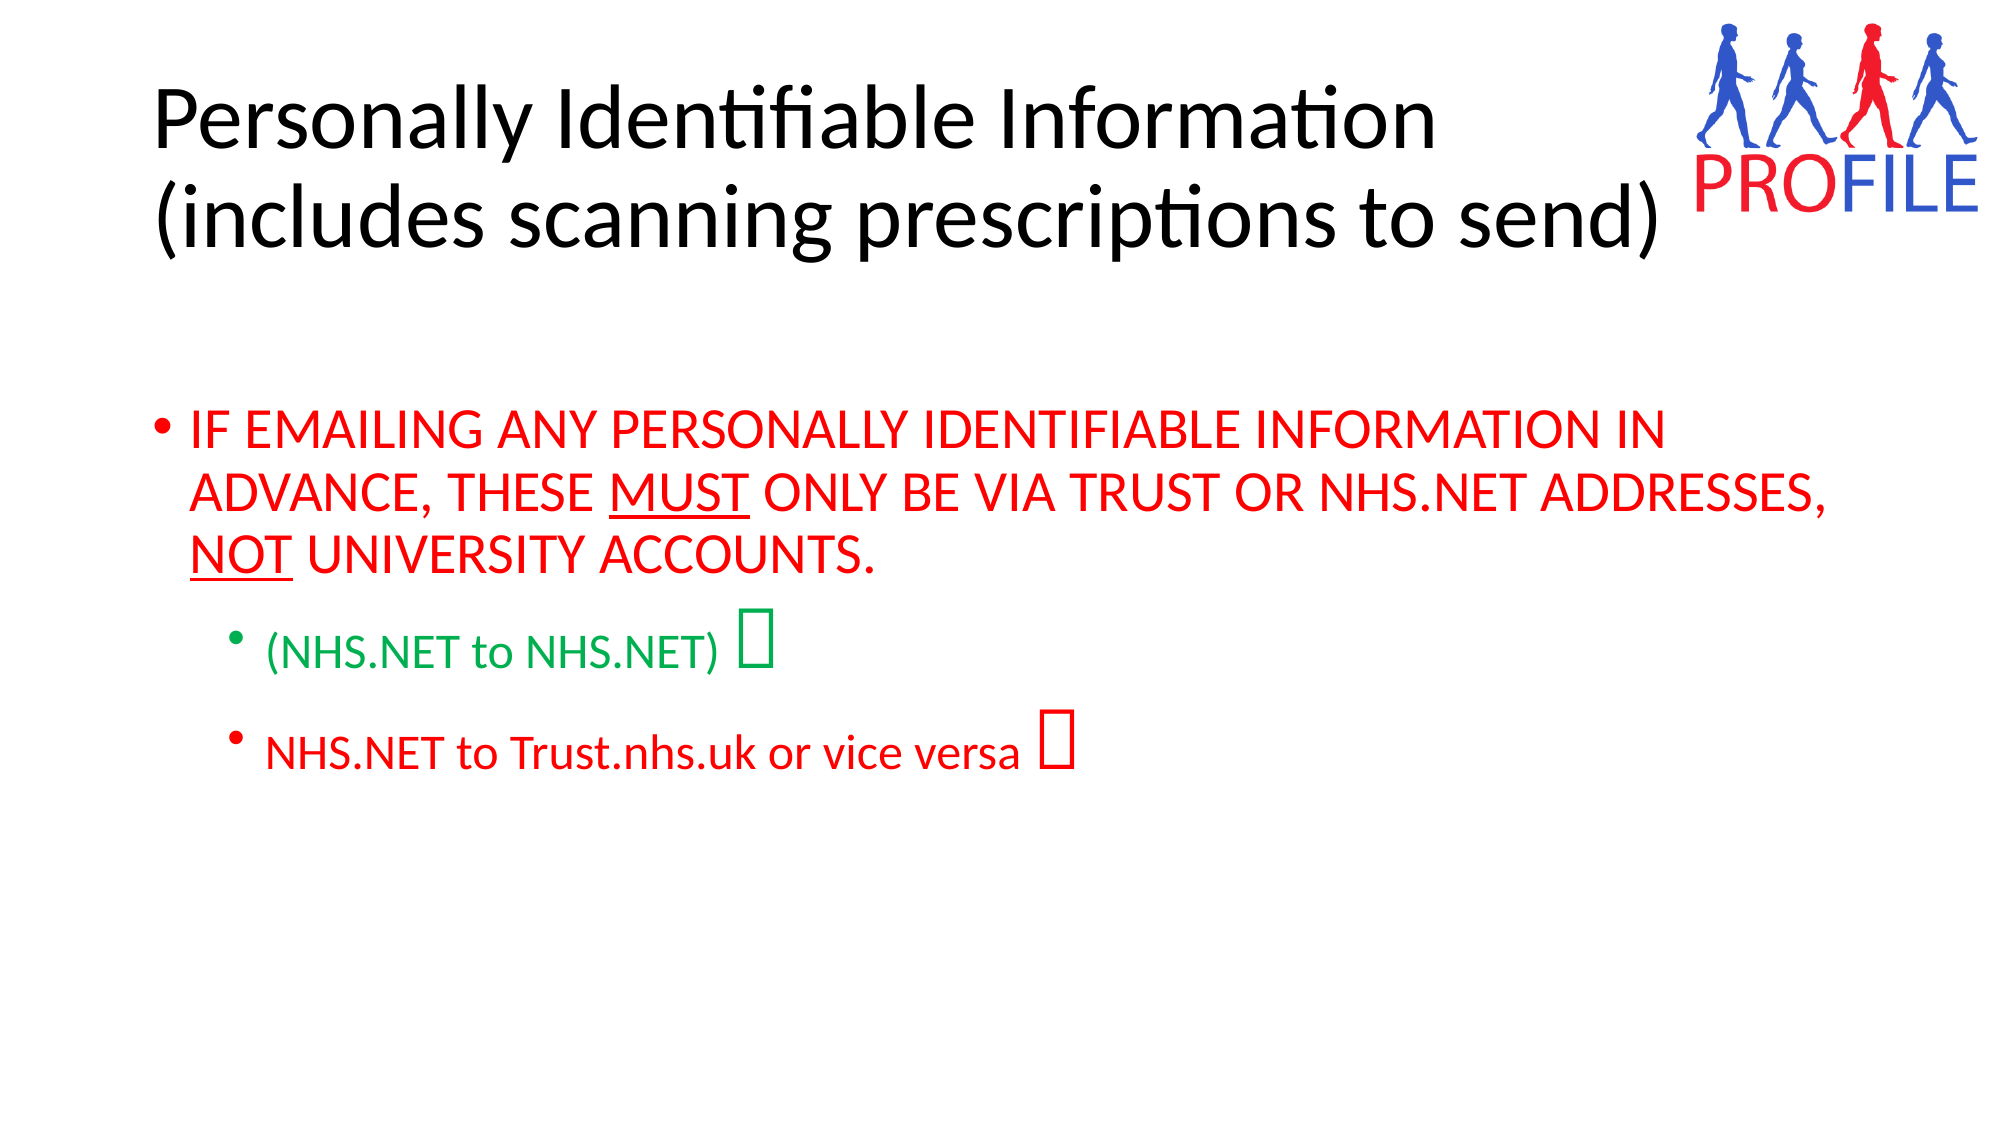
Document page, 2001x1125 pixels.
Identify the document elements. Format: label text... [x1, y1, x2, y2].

list IF EMAILING ANY PERSONALLY IDENTIFIABLE INFORMATION IN ADVANCE, THESE MUST ONLY BE VIA TRUST OR NHS.NET ADDRESSES, NOT UNIVERSITY ACCOUNTS. (NHS.NET to NHS.NET)  NHS.NET to Trust.nhs.uk or vice versa  [137, 299, 1863, 1014]
title Personally Identifiable Information (includes scanning prescriptions to send) [137, 59, 1863, 278]
picture [1674, 6, 2000, 238]
